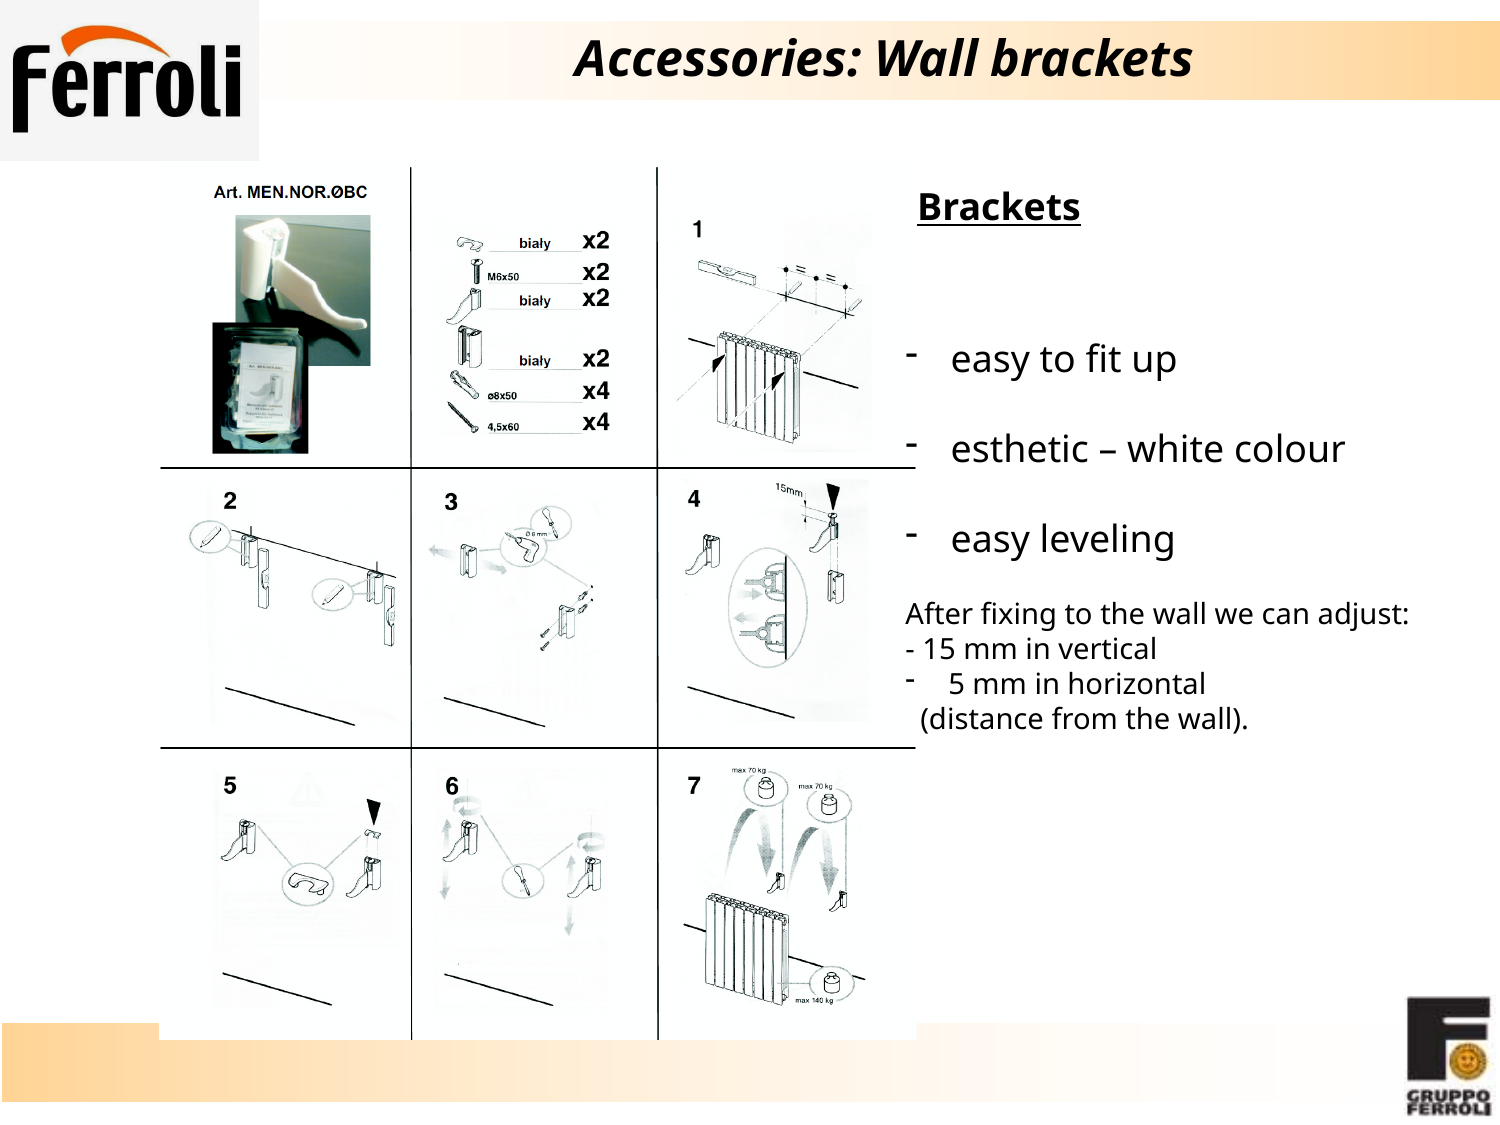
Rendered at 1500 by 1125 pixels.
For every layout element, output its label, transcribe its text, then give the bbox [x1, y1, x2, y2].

text_box Accessories: Wall brackets [561, 19, 1412, 94]
picture [0, 0, 918, 1041]
picture [1404, 995, 1496, 1120]
text_box easy to fit up esthetic – white colour easy leveling After fixing to the wall we can adjust: - 15 mm in vertical 5 mm in horizontal (distance from the wall). [922, 328, 1500, 848]
text_box Brackets [922, 175, 1119, 236]
